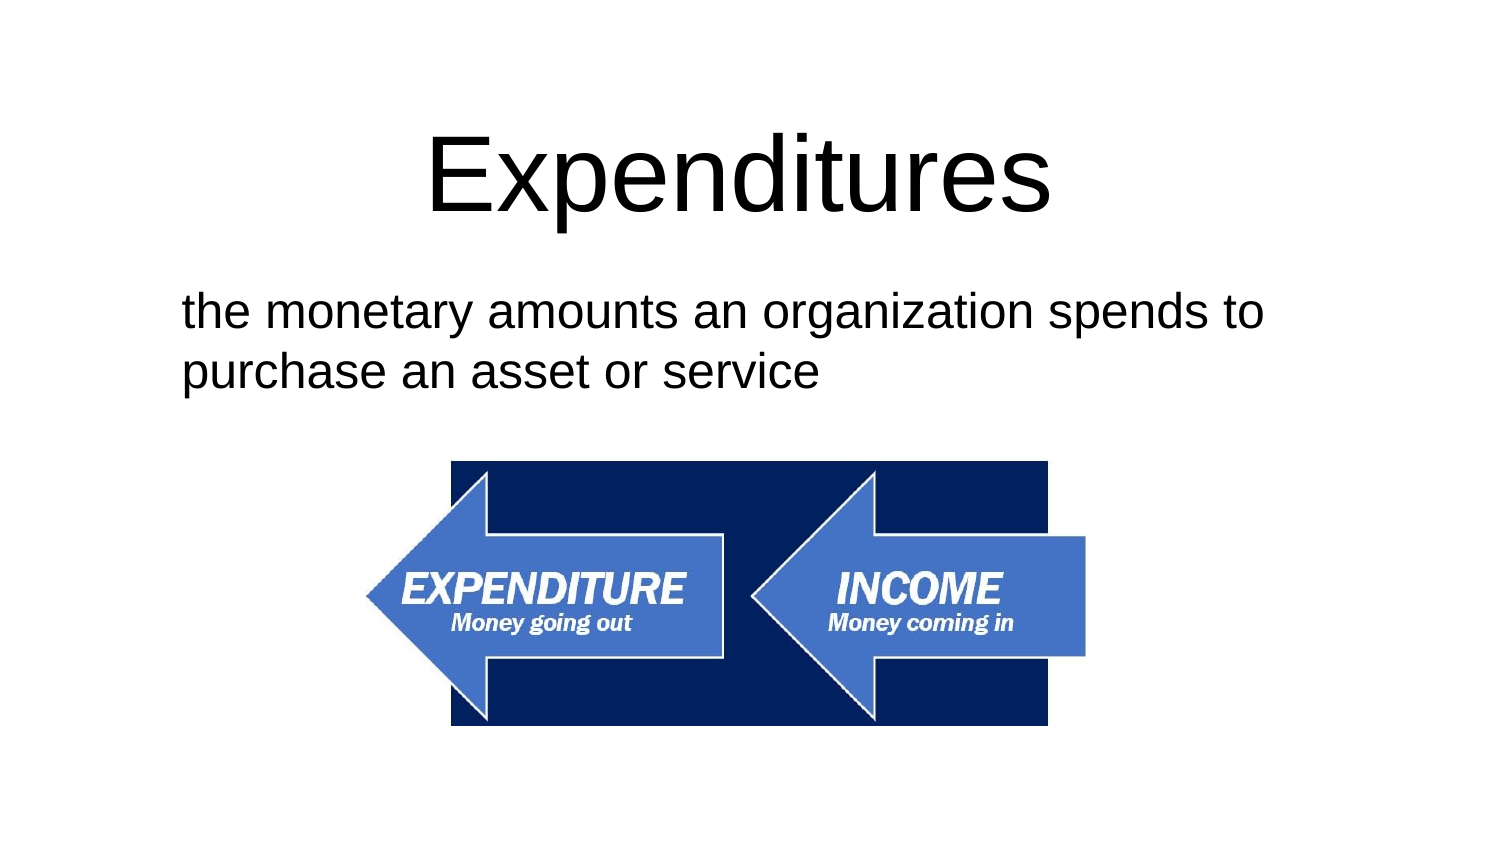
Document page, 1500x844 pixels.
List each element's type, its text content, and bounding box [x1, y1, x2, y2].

picture [365, 459, 1086, 726]
text_box the monetary amounts an organization spends to purchase an asset or service [166, 263, 1306, 414]
title Expenditures [180, 87, 1320, 248]
